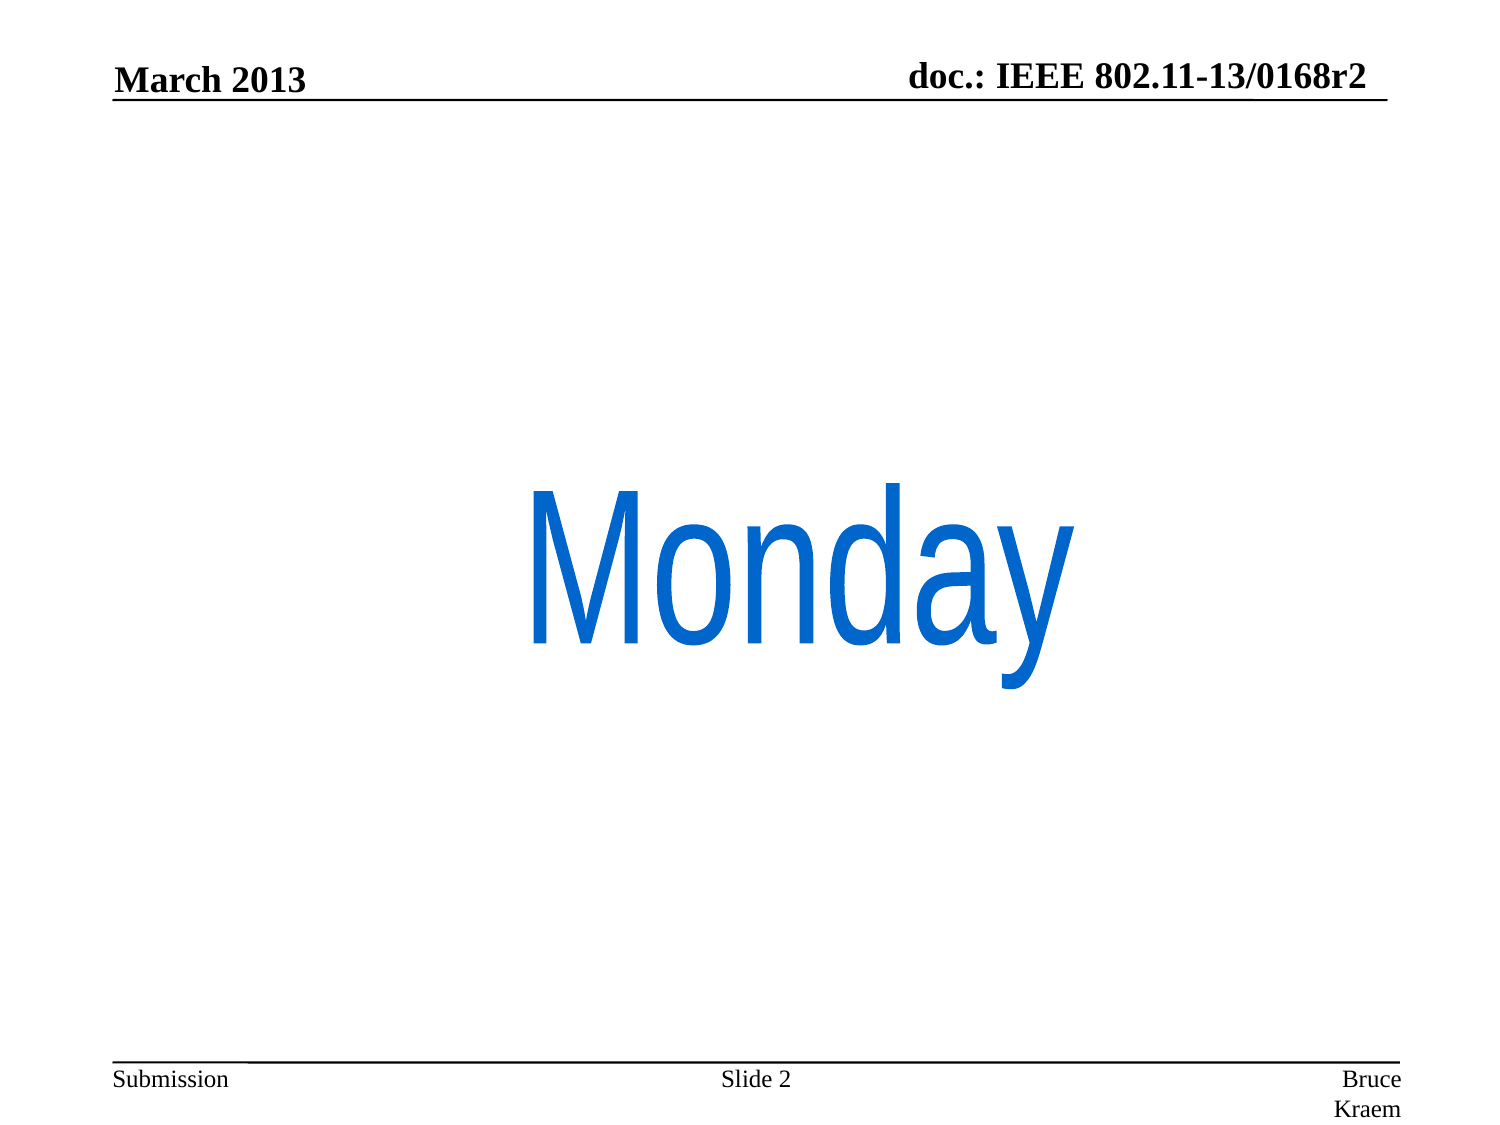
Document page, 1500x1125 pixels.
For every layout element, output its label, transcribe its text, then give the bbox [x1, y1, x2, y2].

slide_number Slide 2 [712, 1062, 800, 1093]
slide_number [114, 54, 366, 100]
footer Bruce Kraemer, Marvell [1325, 1062, 1402, 1093]
